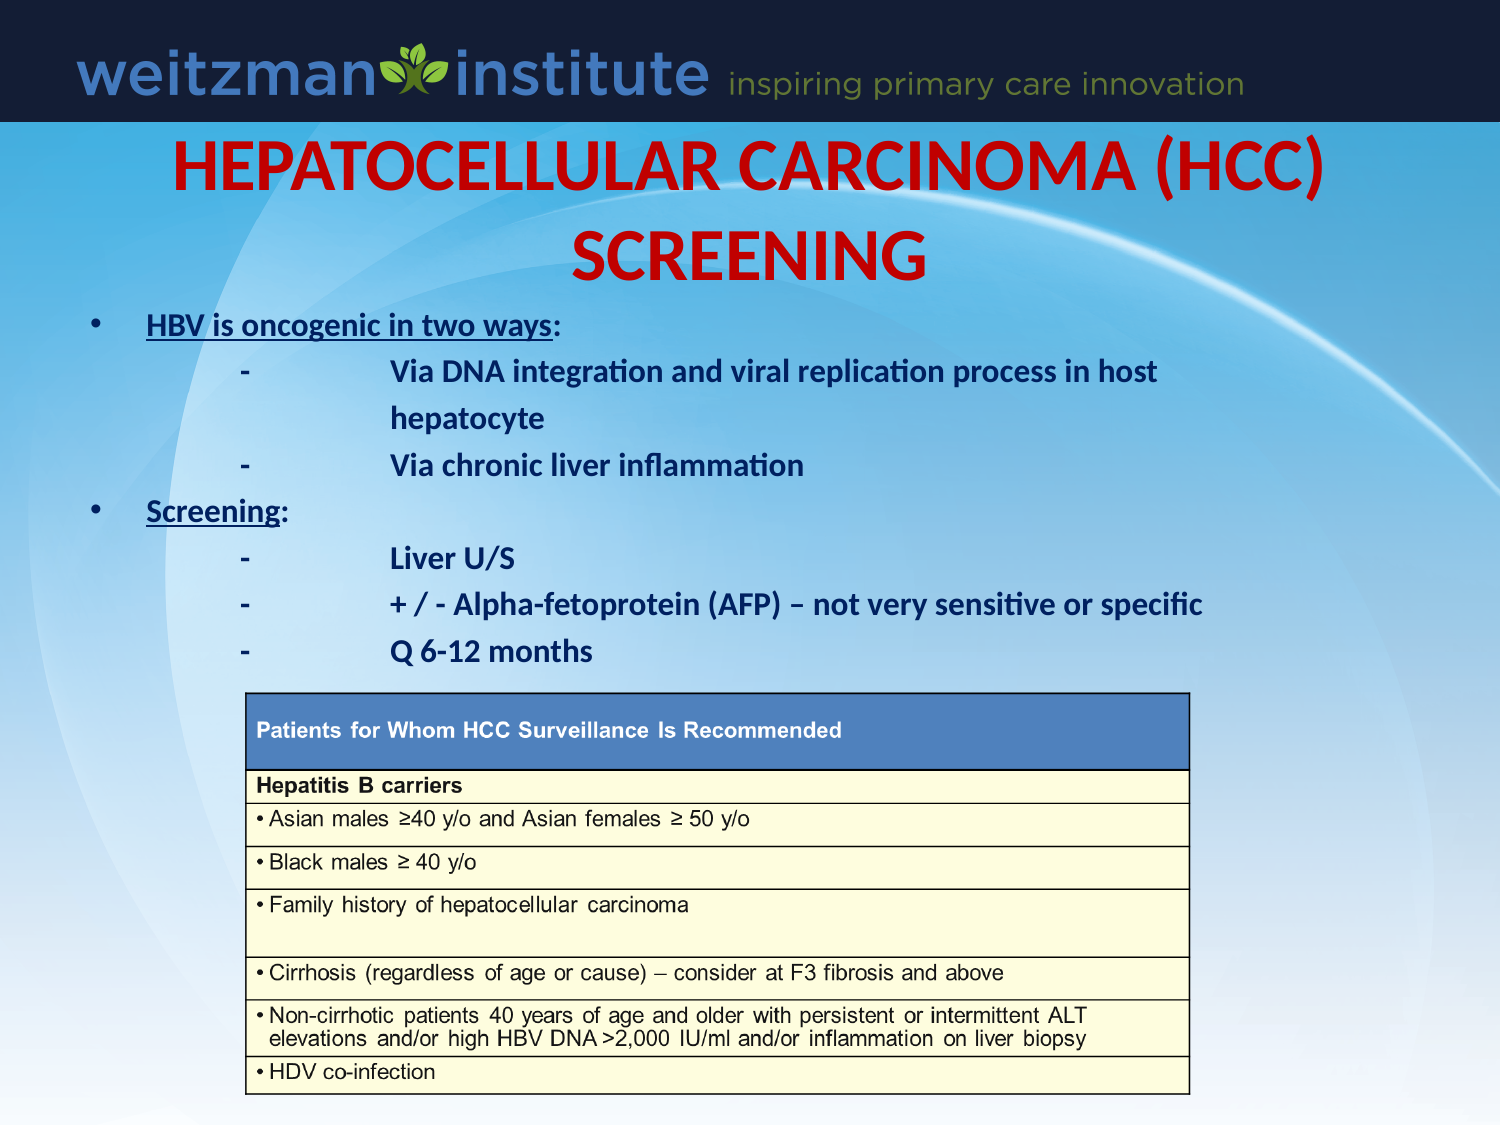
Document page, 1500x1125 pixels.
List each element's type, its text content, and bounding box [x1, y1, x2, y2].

list HBV is oncogenic in two ways: - Via DNA integration and viral replication process in host hepatocyte - Via chronic liver inflammation Screening: - Liver U/S - + / - Alpha-fetoprotein (AFP) – not very sensitive or specific - Q 6-12 months [75, 295, 1425, 1038]
picture [0, 0, 1500, 1125]
title HEPATOCELLULAR CARCINOMA (HCC) SCREENING [75, 112, 1425, 295]
